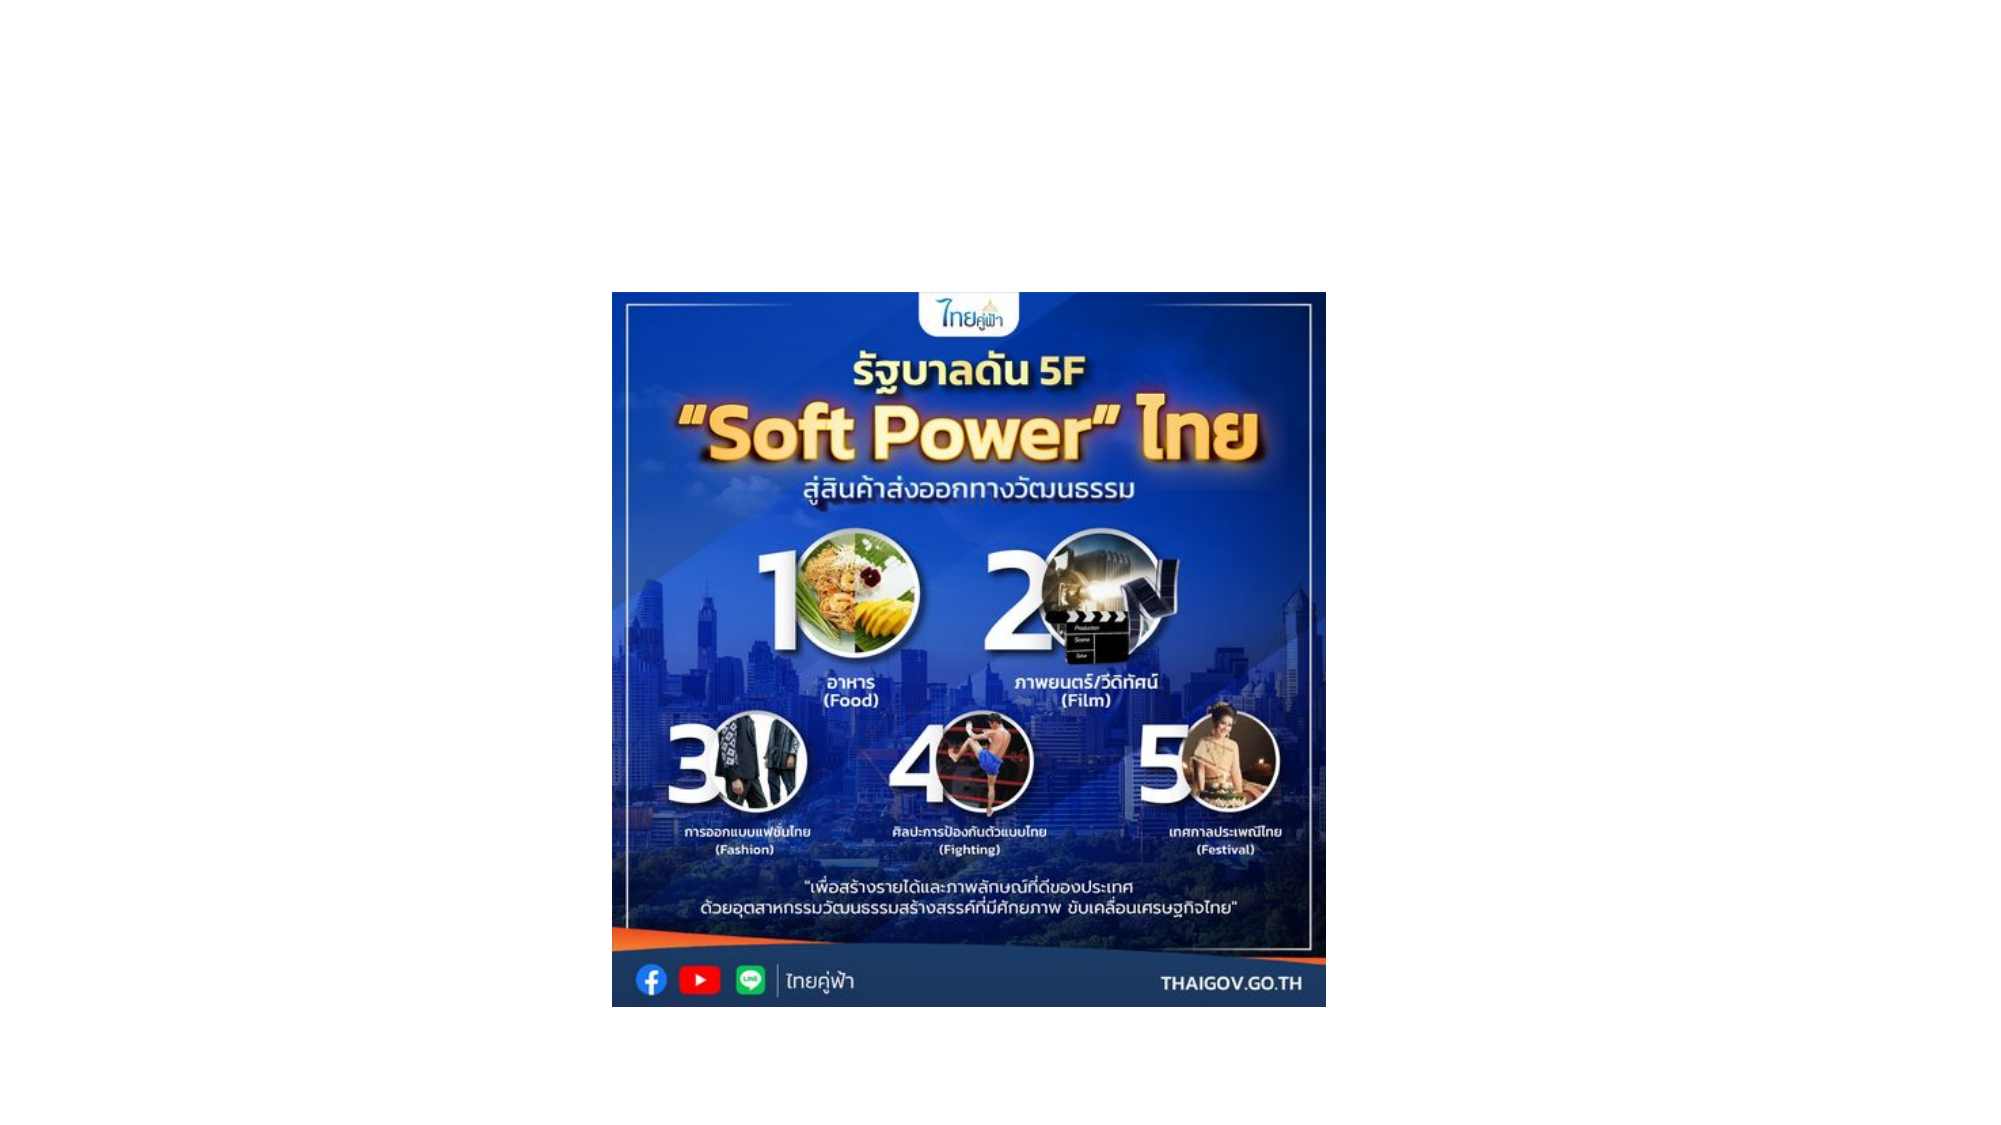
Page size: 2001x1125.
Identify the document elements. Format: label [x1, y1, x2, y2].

list [612, 292, 1326, 1007]
